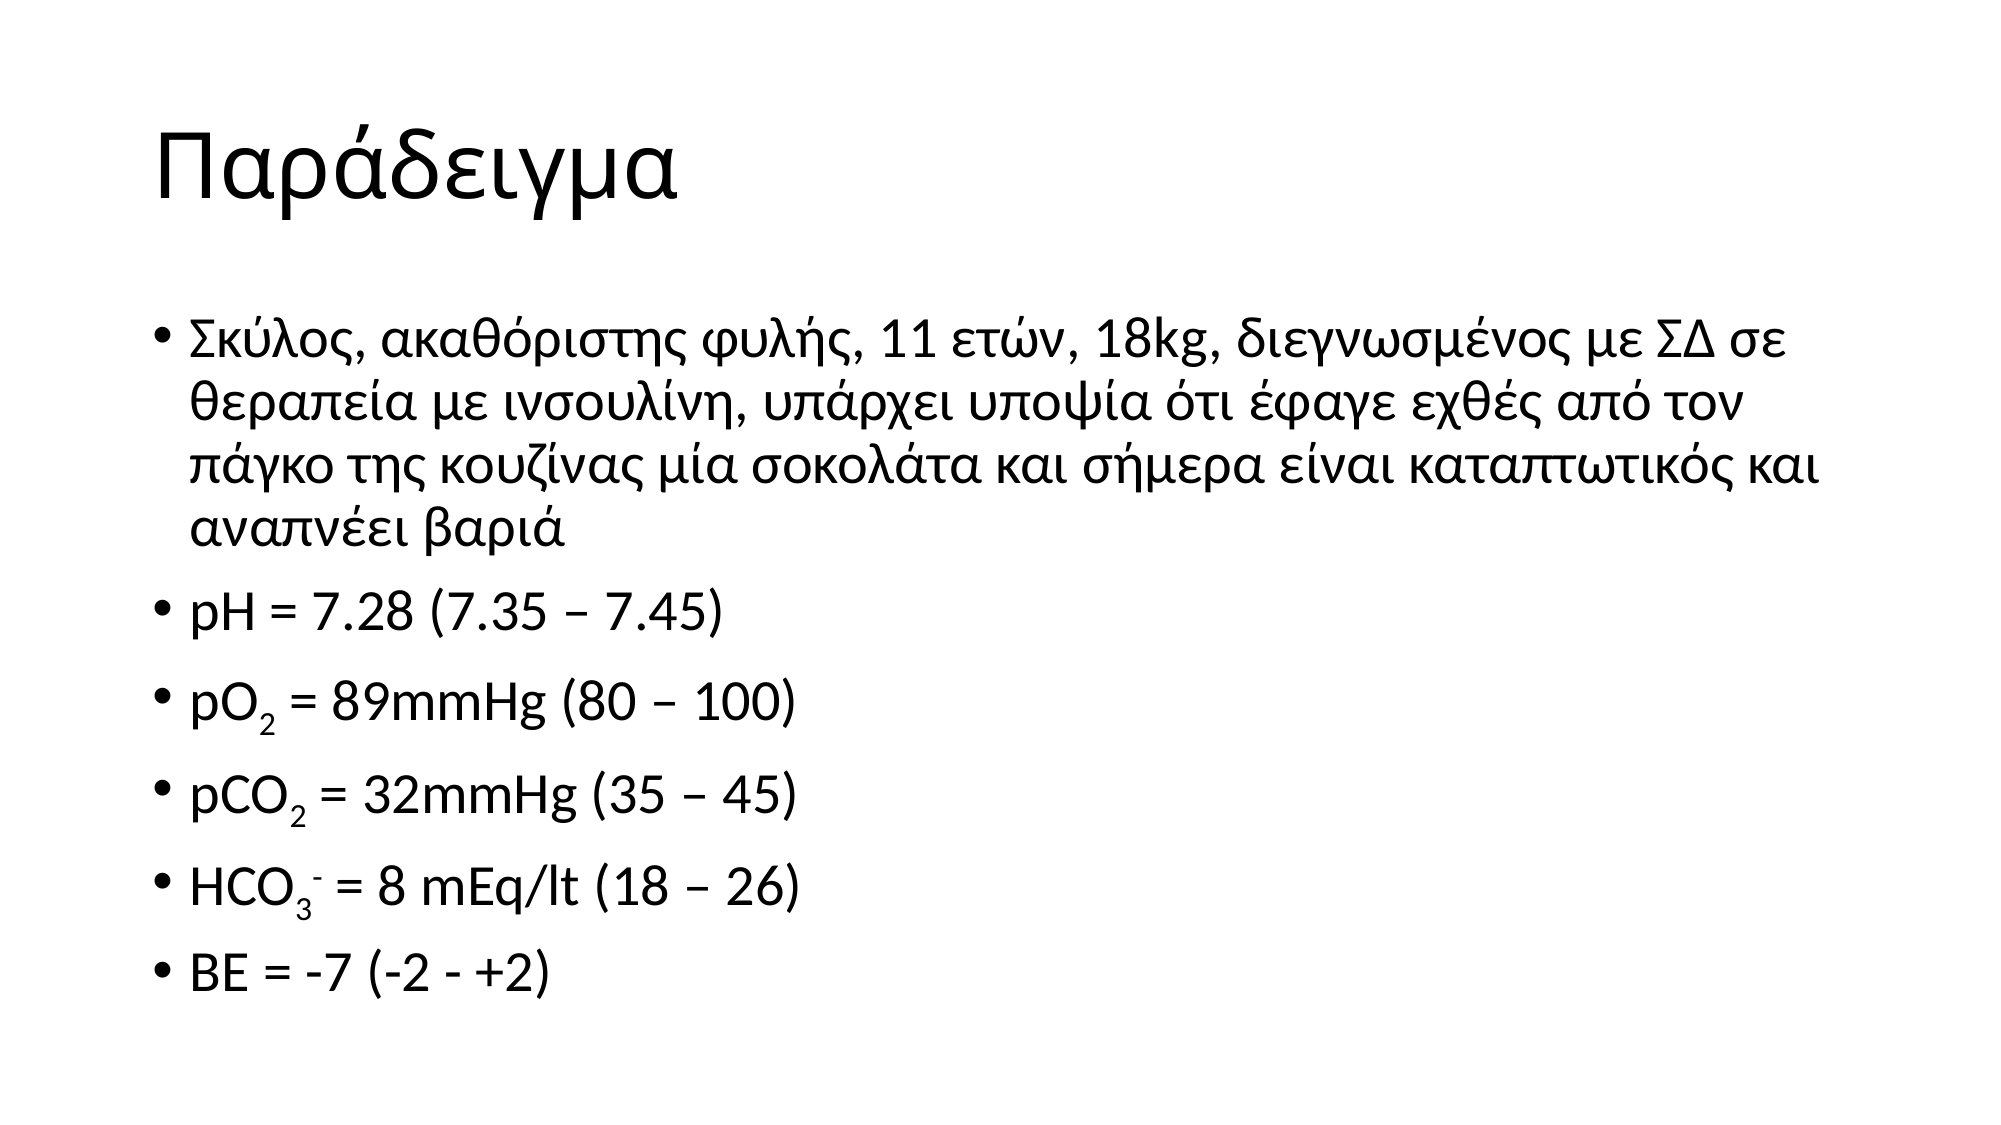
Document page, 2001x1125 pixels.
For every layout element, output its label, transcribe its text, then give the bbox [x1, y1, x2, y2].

list Σκύλος, ακαθόριστης φυλής, 11 ετών, 18kg, διεγνωσμένος με ΣΔ σε θεραπεία με ινσουλίνη, υπάρχει υποψία ότι έφαγε εχθές από τον πάγκο της κουζίνας μία σοκολάτα και σήμερα είναι καταπτωτικός και αναπνέει βαριά pH = 7.28 (7.35 – 7.45) pO2 = 89mmHg (80 – 100) pCO2 = 32mmHg (35 – 45) HCO3- = 8 mEq/lt (18 – 26) BE = -7 (-2 - +2) [137, 299, 1863, 1014]
title Παράδειγμα [137, 59, 1863, 278]
